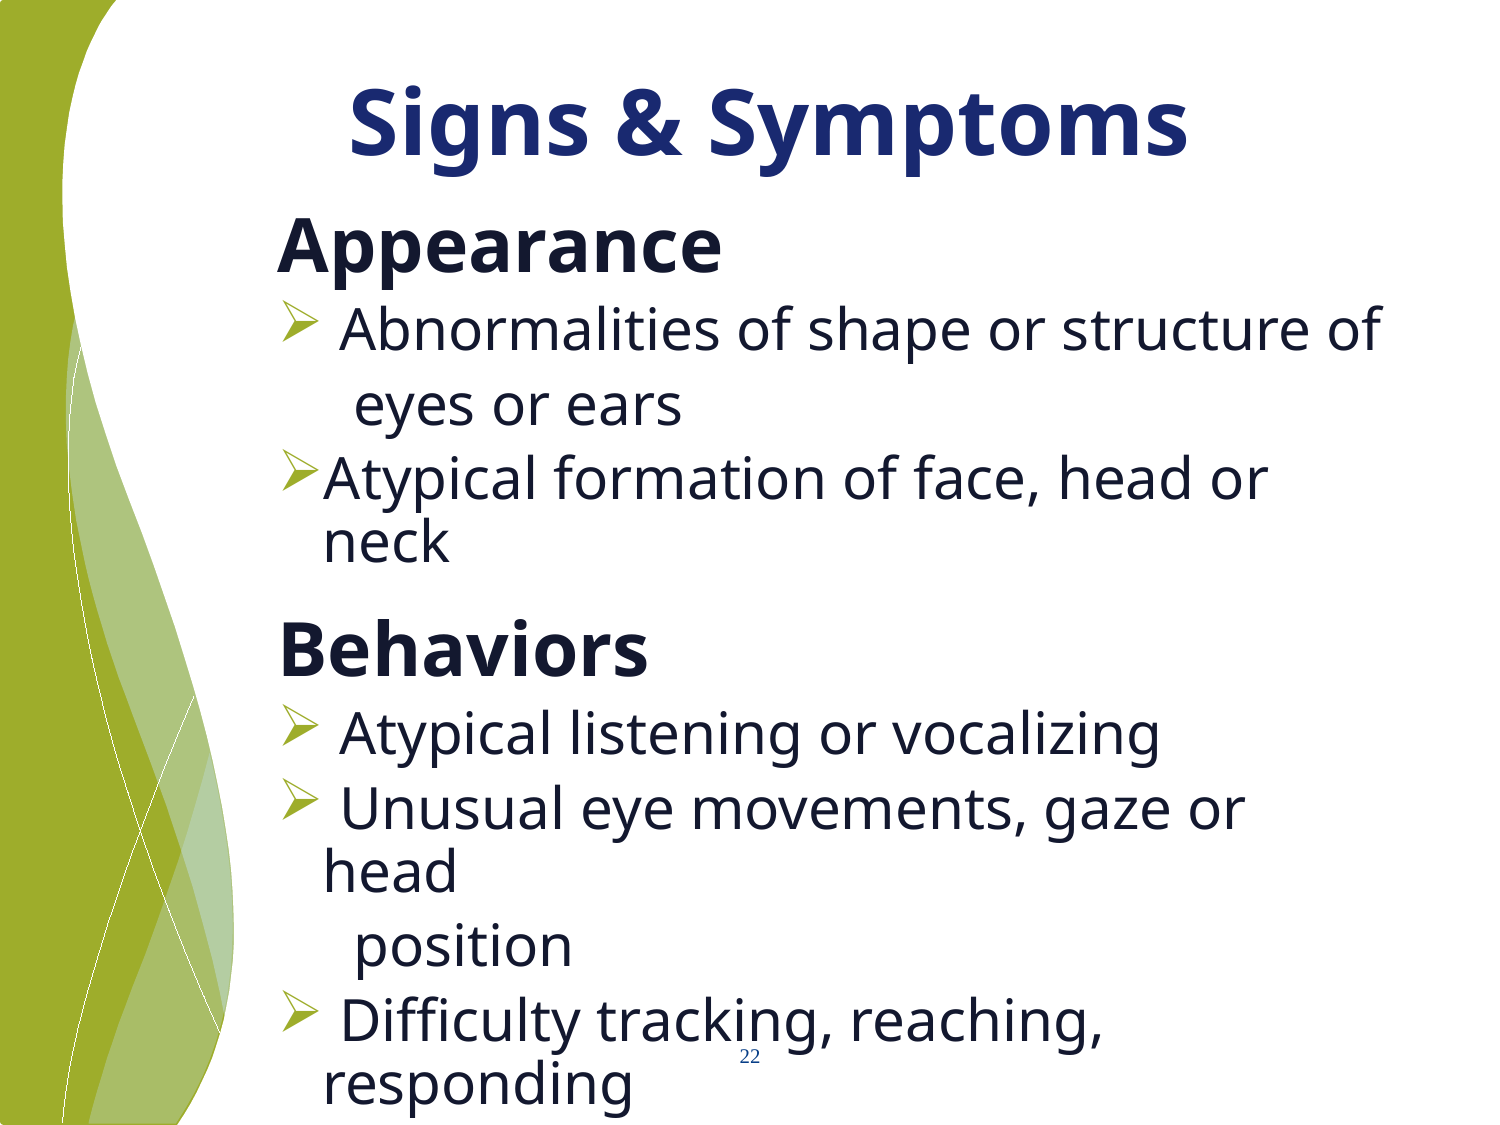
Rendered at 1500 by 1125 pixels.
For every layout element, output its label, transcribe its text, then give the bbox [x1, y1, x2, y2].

title Signs & Symptoms [87, 37, 1475, 200]
list Appearance Abnormalities of shape or structure of eyes or ears Atypical formation of face, head or neck Behaviors Atypical listening or vocalizing Unusual eye movements, gaze or head position Difficulty tracking, reaching, responding [262, 200, 1413, 1088]
slide_number 22 [654, 1025, 846, 1086]
